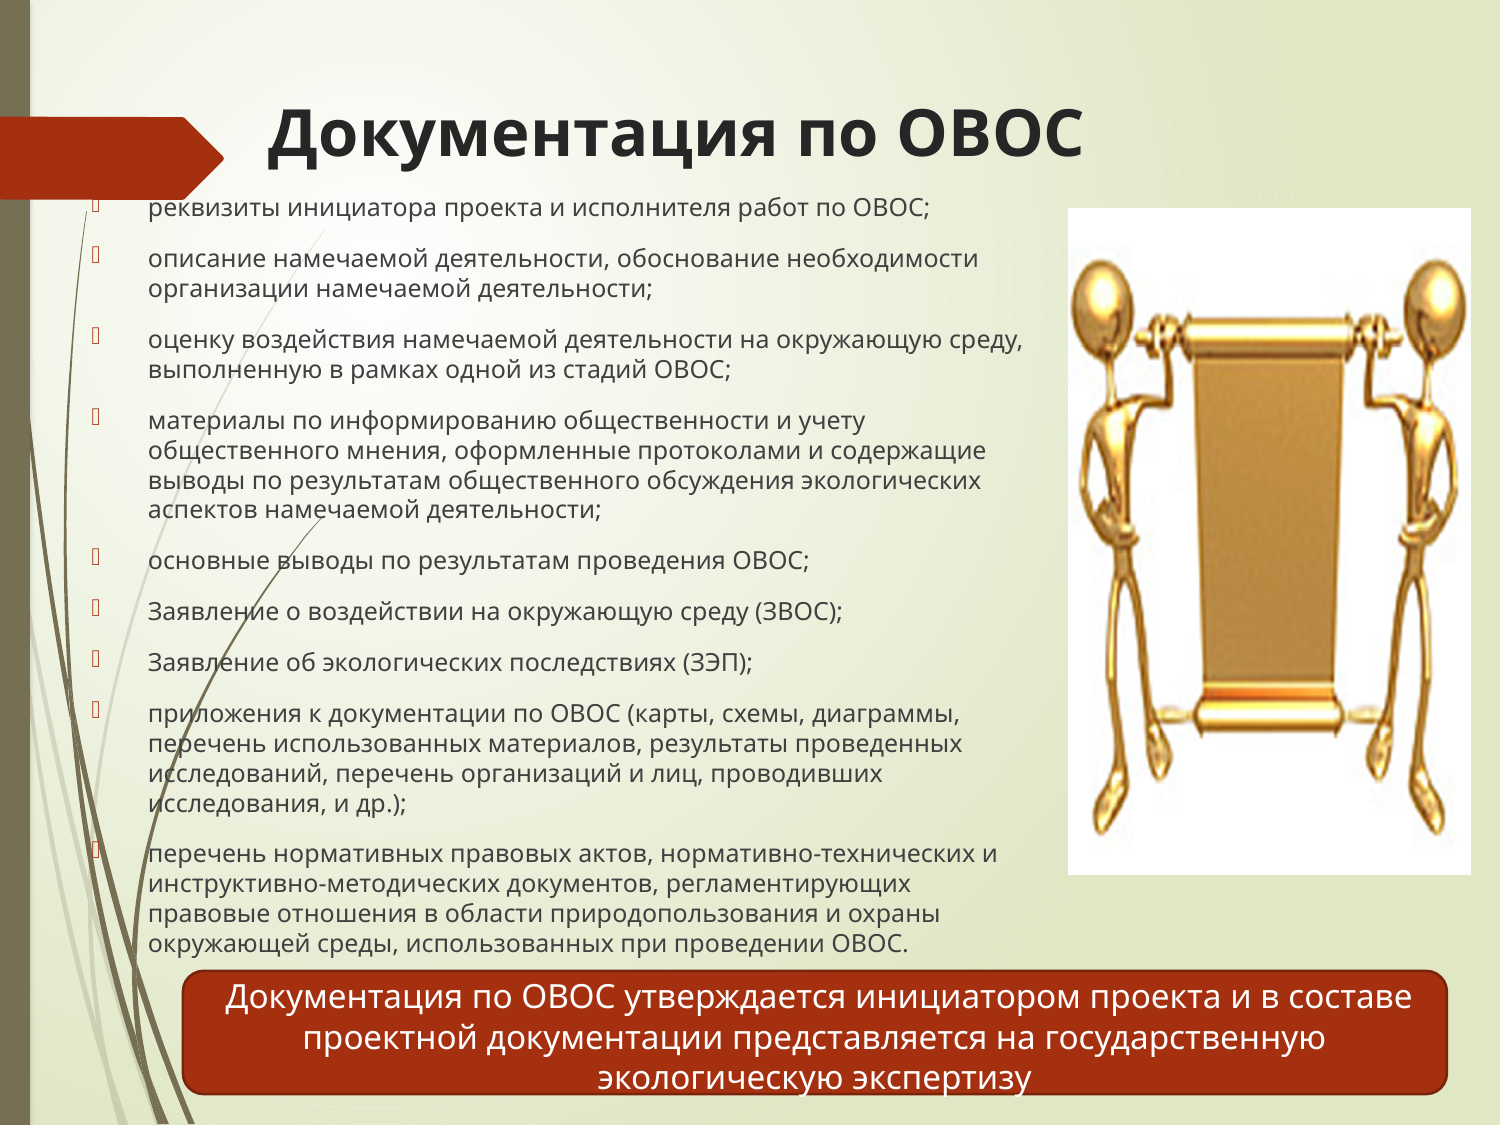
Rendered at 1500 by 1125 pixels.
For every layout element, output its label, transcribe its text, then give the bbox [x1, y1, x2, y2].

text_box Документация по ОВОС утверждается инициатором проекта и в составе проектной документации представляется на государственную экологическую экспертизу [181, 969, 1449, 1096]
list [1068, 207, 1472, 876]
title Документация по ОВОС [253, 83, 1335, 178]
list реквизиты инициатора проекта и исполнителя работ по ОВОС; описание намечаемой деятельности, обоснование необходимости организации намечаемой деятельности; оценку воздействия намечаемой деятельности на окружающую среду, выполненную в рамках одной из стадий ОВОС; материалы по информированию общественности и учету общественного мнения, оформленные протоколами и содержащие выводы по результатам общественного обсуждения экологических аспектов намечаемой деятельности; основные выводы по результатам проведения ОВОС; Заявление о воздействии на окружающую среду (ЗВОС); Заявление об экологических последствиях (ЗЭП); приложения к документации по ОВОС (карты, схемы, диаграммы, перечень использованных материалов, результаты проведенных исследований, перечень организаций и лиц, проводивших исследования, и др.); перечень нормативных правовых актов, нормативно-технических и инструктивно-методических документов, регламентирующих правовые отношения в области природопользования и охраны окружающей среды, использованных при проведении ОВОС. [76, 184, 1046, 965]
